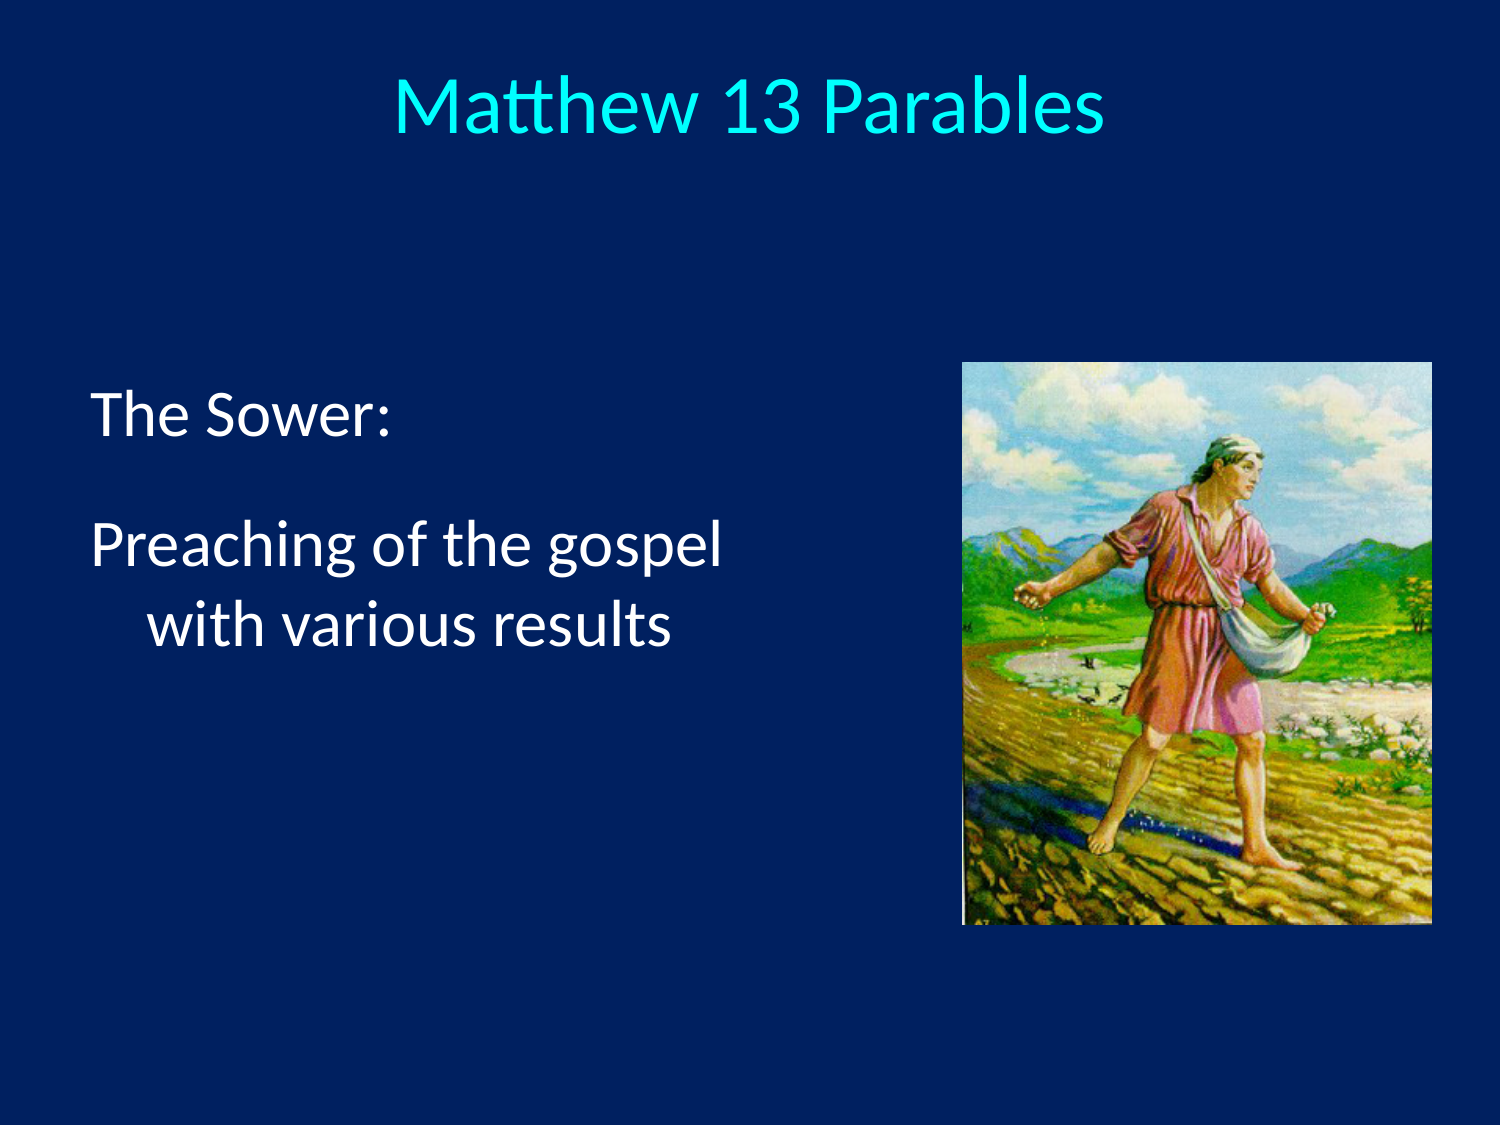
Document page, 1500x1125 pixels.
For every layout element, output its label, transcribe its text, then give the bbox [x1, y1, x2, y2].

list The Sower: Preaching of the gospel with various results [74, 362, 863, 763]
picture [962, 362, 1432, 926]
title Matthew 13 Parables [49, 37, 1451, 163]
